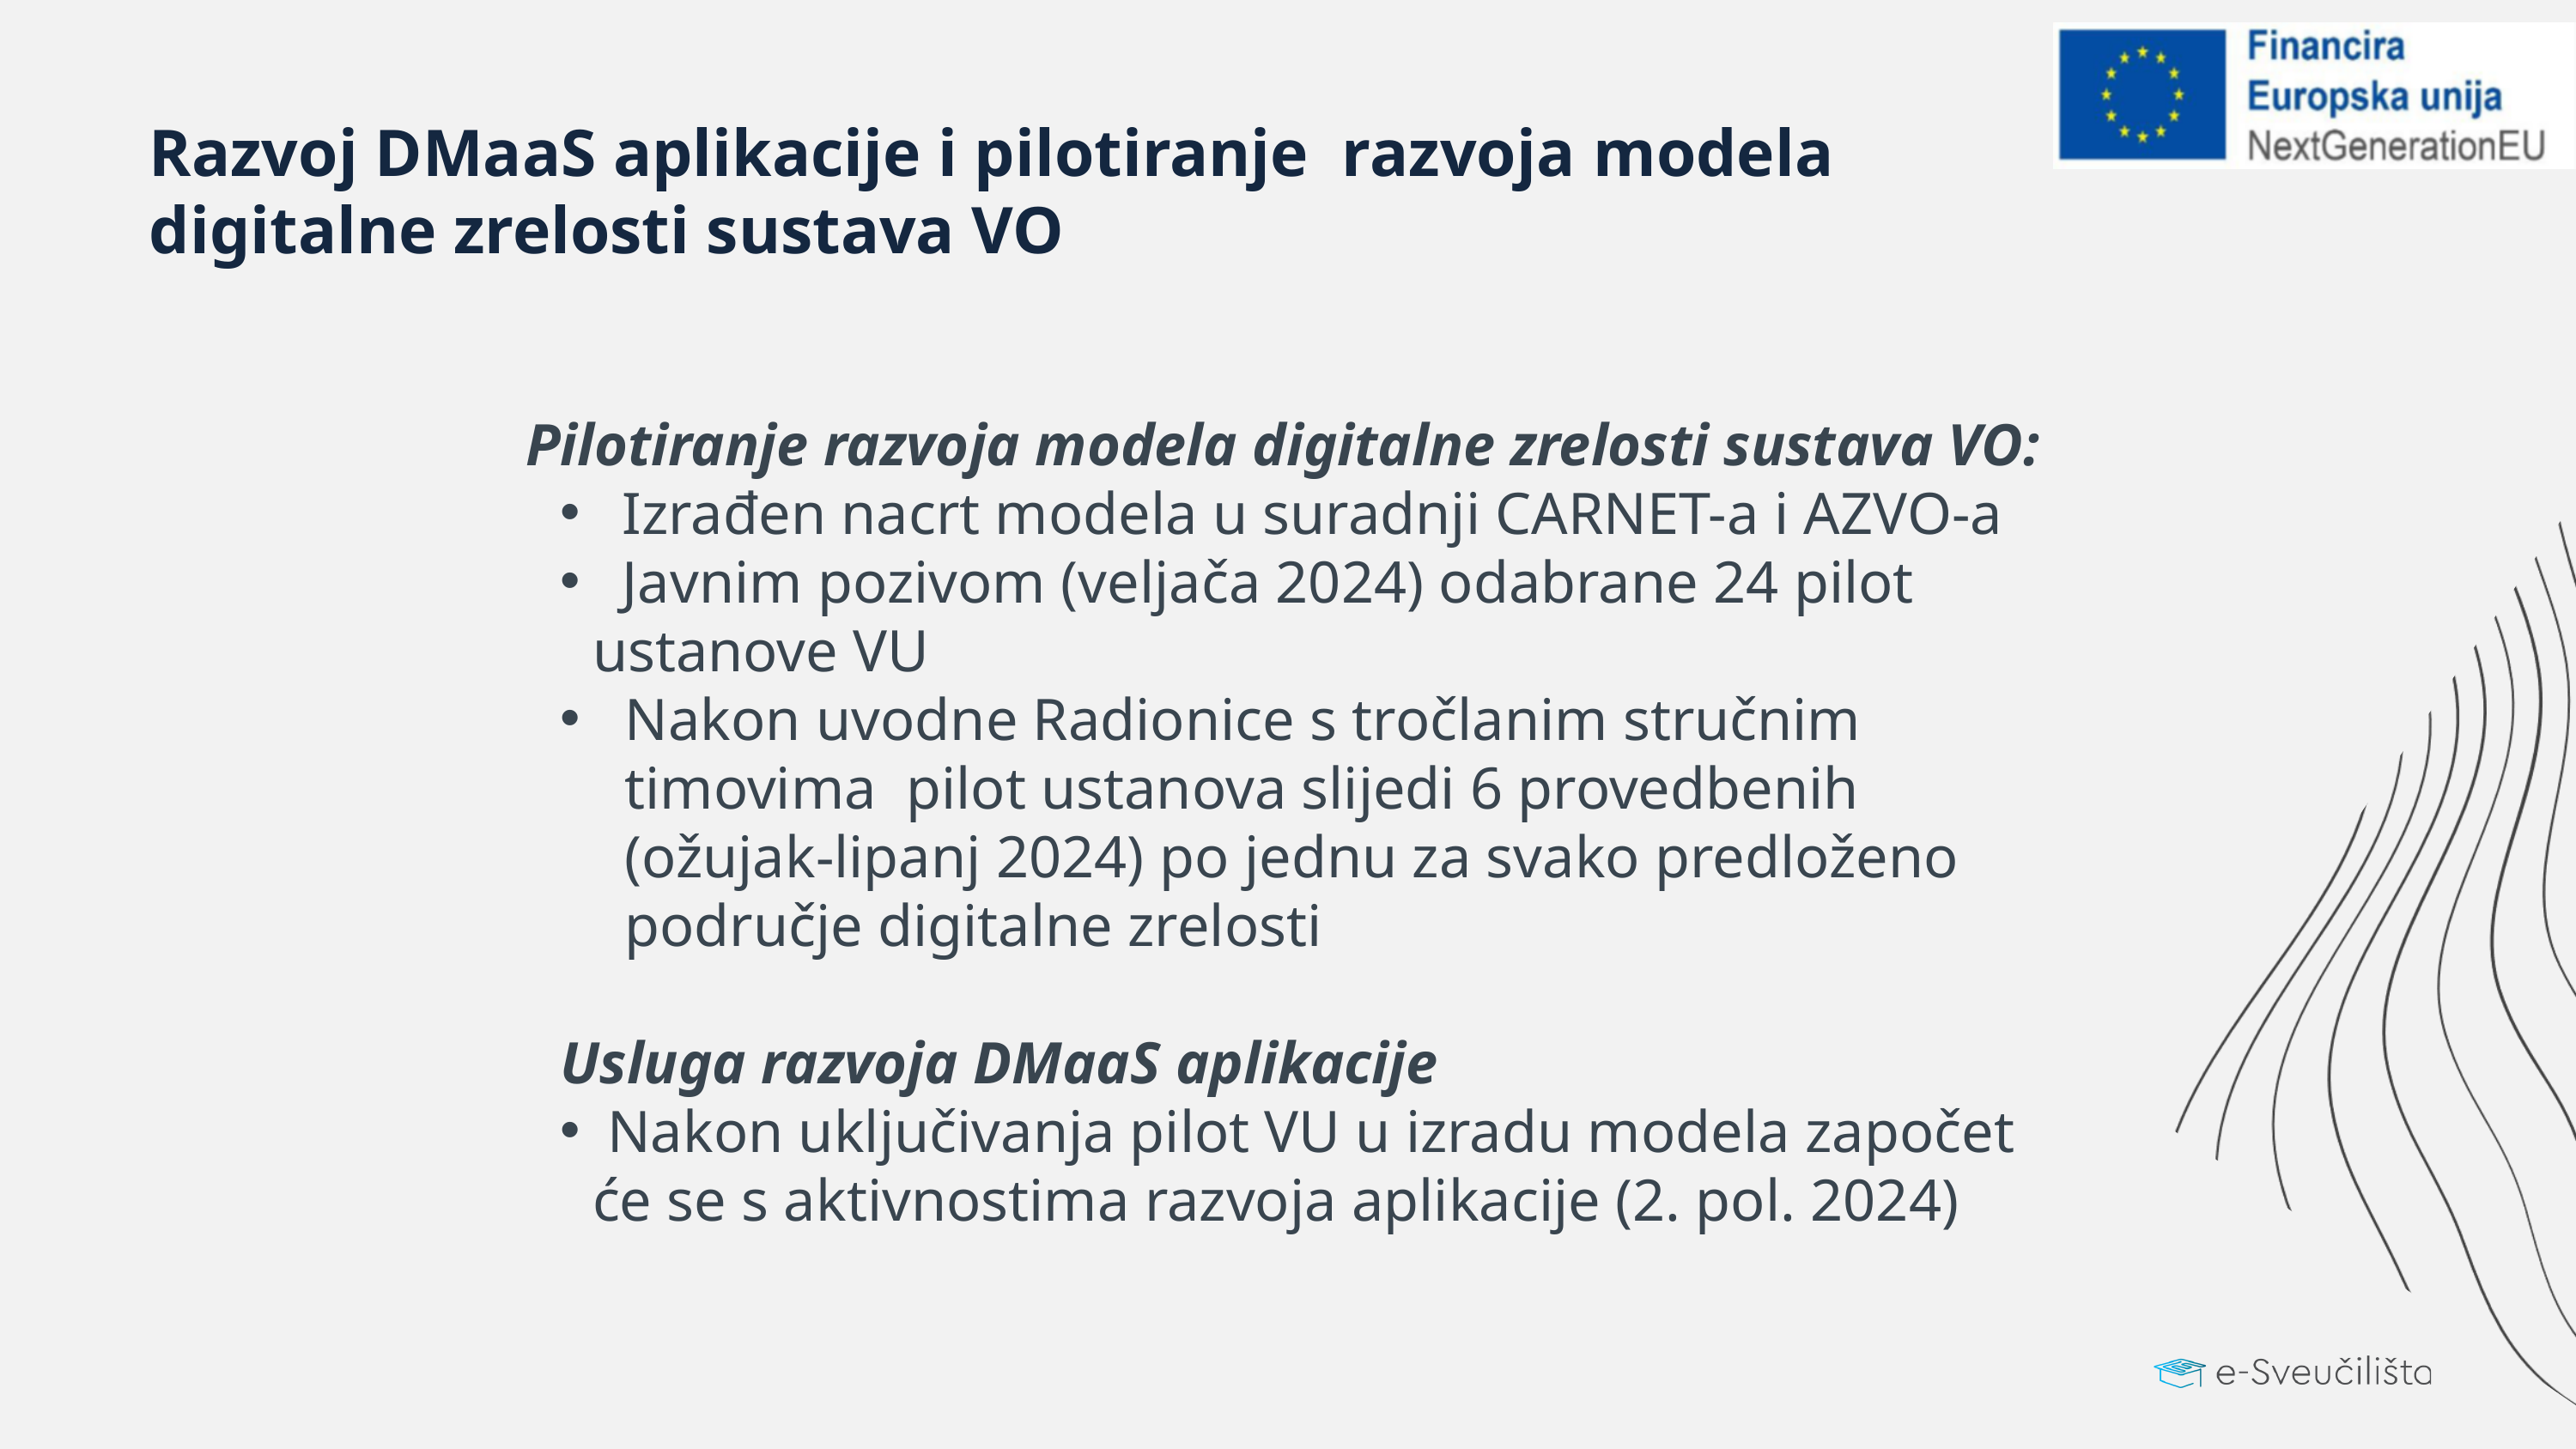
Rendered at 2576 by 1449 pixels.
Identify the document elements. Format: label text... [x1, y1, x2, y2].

picture [2053, 21, 2576, 169]
text_box [2154, 1355, 2432, 1388]
text_box [2153, 498, 2576, 1406]
text_box Pilotiranje razvoja modela digitalne zrelosti sustava VO: Izrađen nacrt modela u suradnji CARNET-a i AZVO-a Javnim pozivom (veljača 2024) odabrane 24 pilot ustanove VU Nakon uvodne Radionice s tročlanim stručnim timovima pilot ustanova slijedi 6 provedbenih (ožujak-lipanj 2024) po jednu za svako predloženo područje digitalne zrelosti Usluga razvoja DMaaS aplikacije Nakon uključivanja pilot VU u izradu modela započet će se s aktivnostima razvoja aplikacije (2. pol. 2024) [451, 333, 2082, 1363]
text_box Razvoj DMaaS aplikacije i pilotiranje razvoja modela digitalne zrelosti sustava VO [149, 112, 1838, 267]
